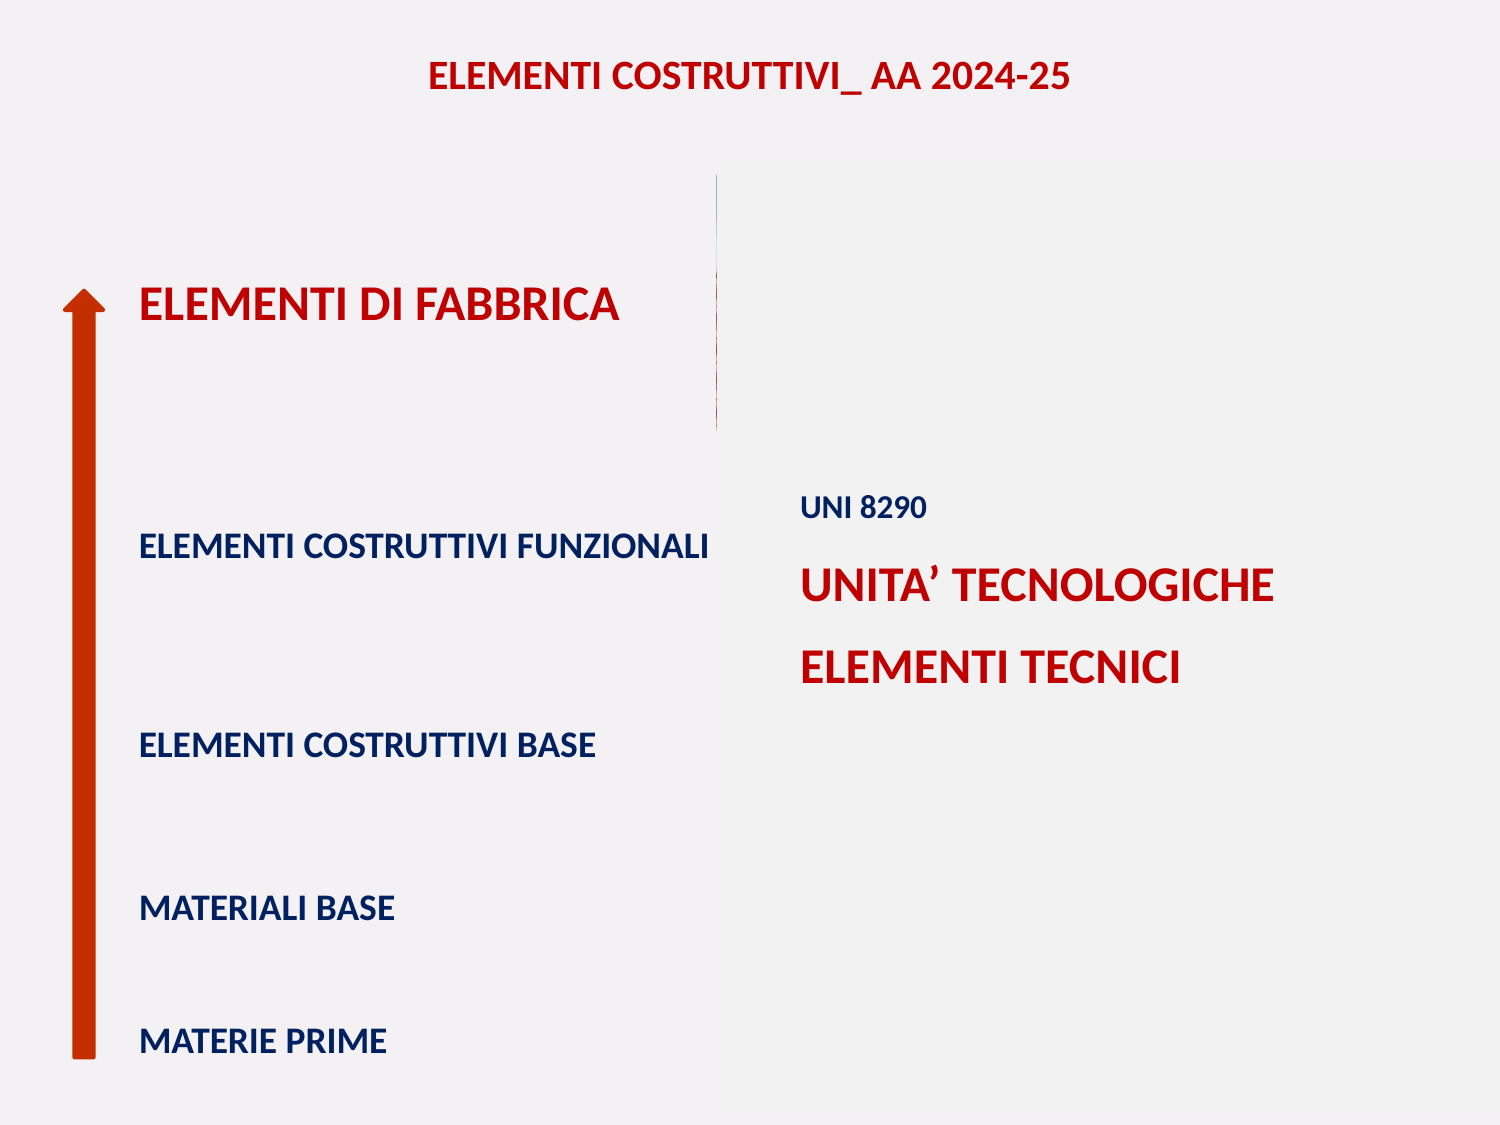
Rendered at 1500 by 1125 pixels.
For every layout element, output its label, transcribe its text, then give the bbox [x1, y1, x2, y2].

text_box ELEMENTI COSTRUTTIVI_ AA 2024-25 [0, 30, 1500, 121]
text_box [123, 262, 711, 1070]
text_box [62, 288, 106, 1060]
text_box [716, 161, 1500, 1115]
